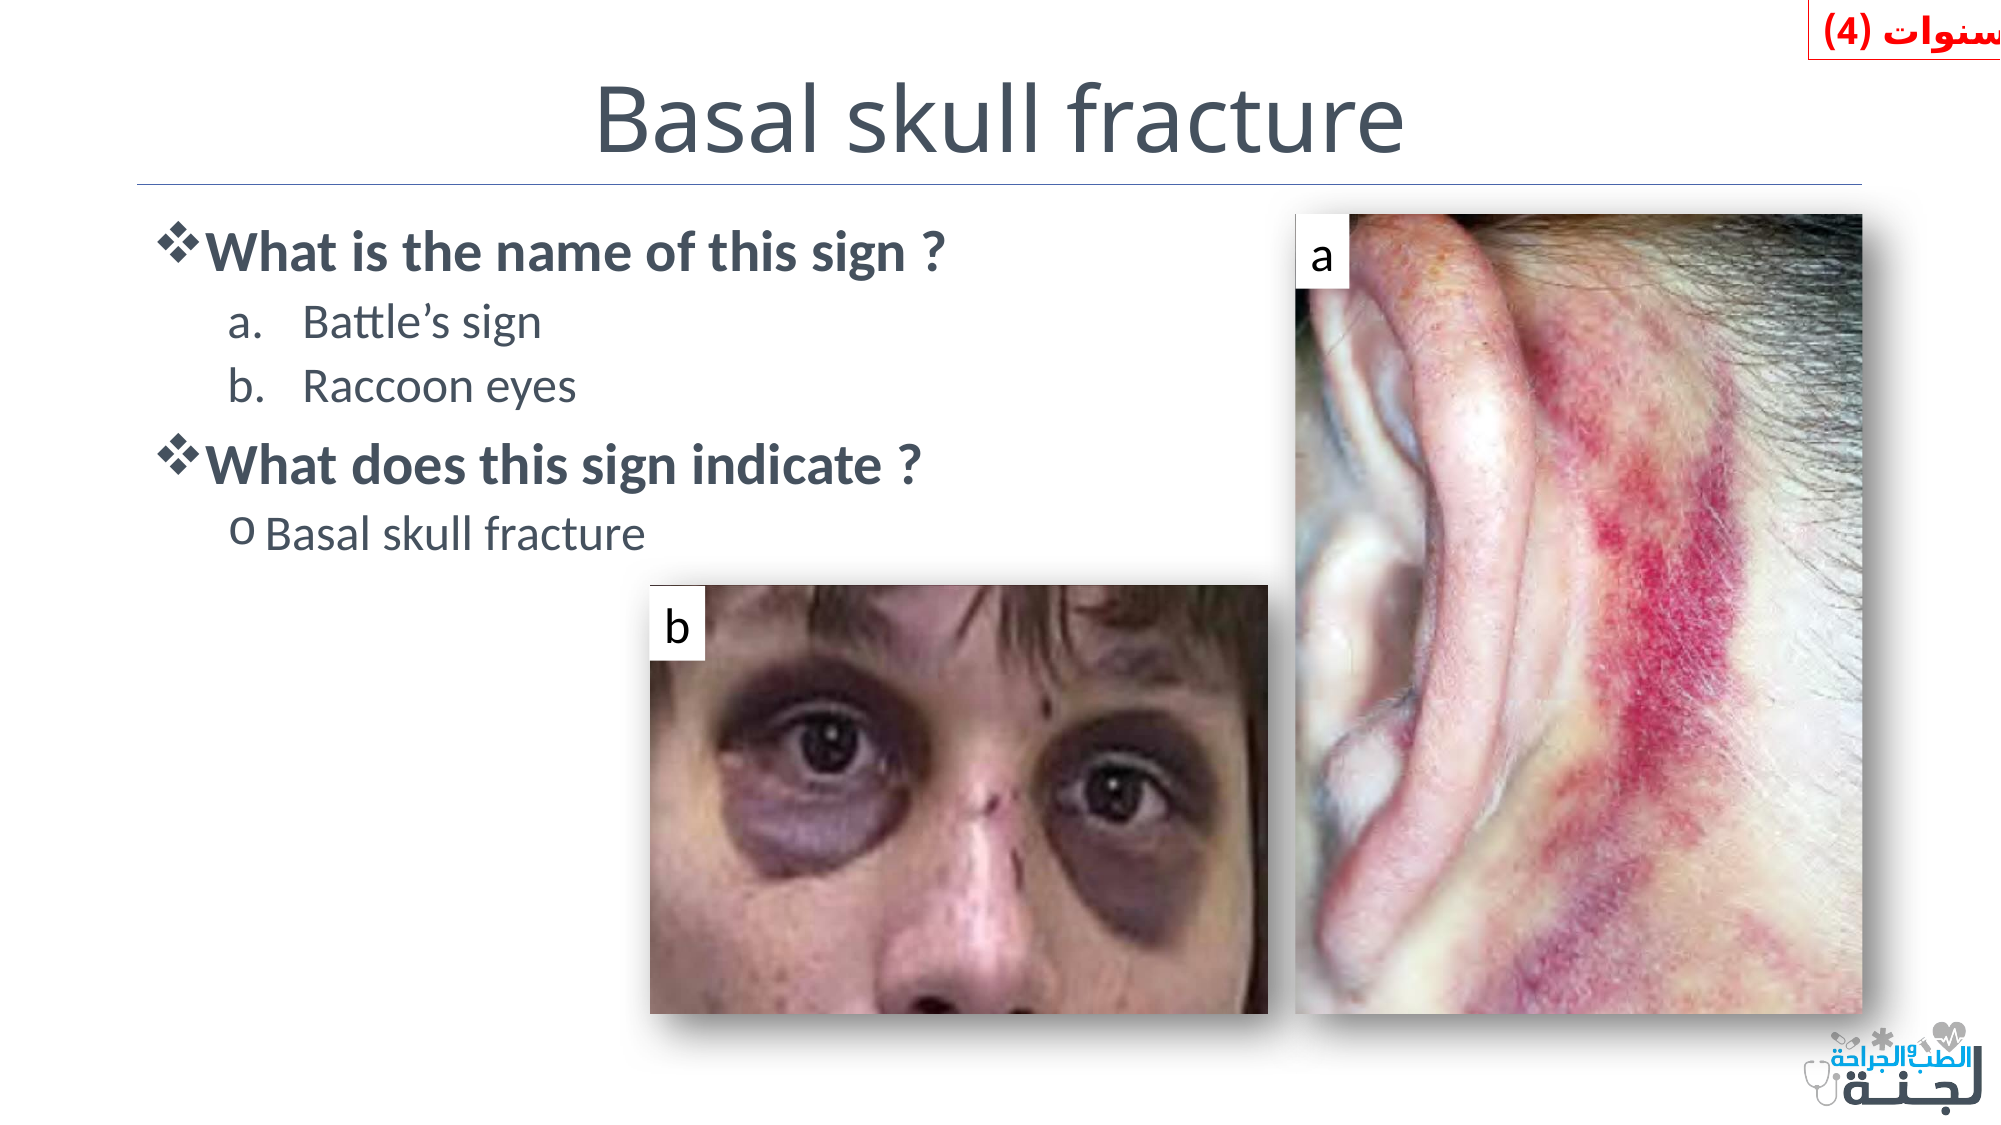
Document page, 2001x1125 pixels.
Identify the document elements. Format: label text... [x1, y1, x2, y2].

picture [1793, 1000, 2000, 1124]
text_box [648, 585, 1268, 1014]
text_box سنوات (4) [1808, 0, 2000, 60]
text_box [1295, 214, 1863, 1014]
title Basal skull fracture [137, 59, 1863, 185]
list What is the name of this sign ? Battle’s sign Raccoon eyes What does this sign indicate ? Basal skull fracture [137, 214, 1268, 1014]
